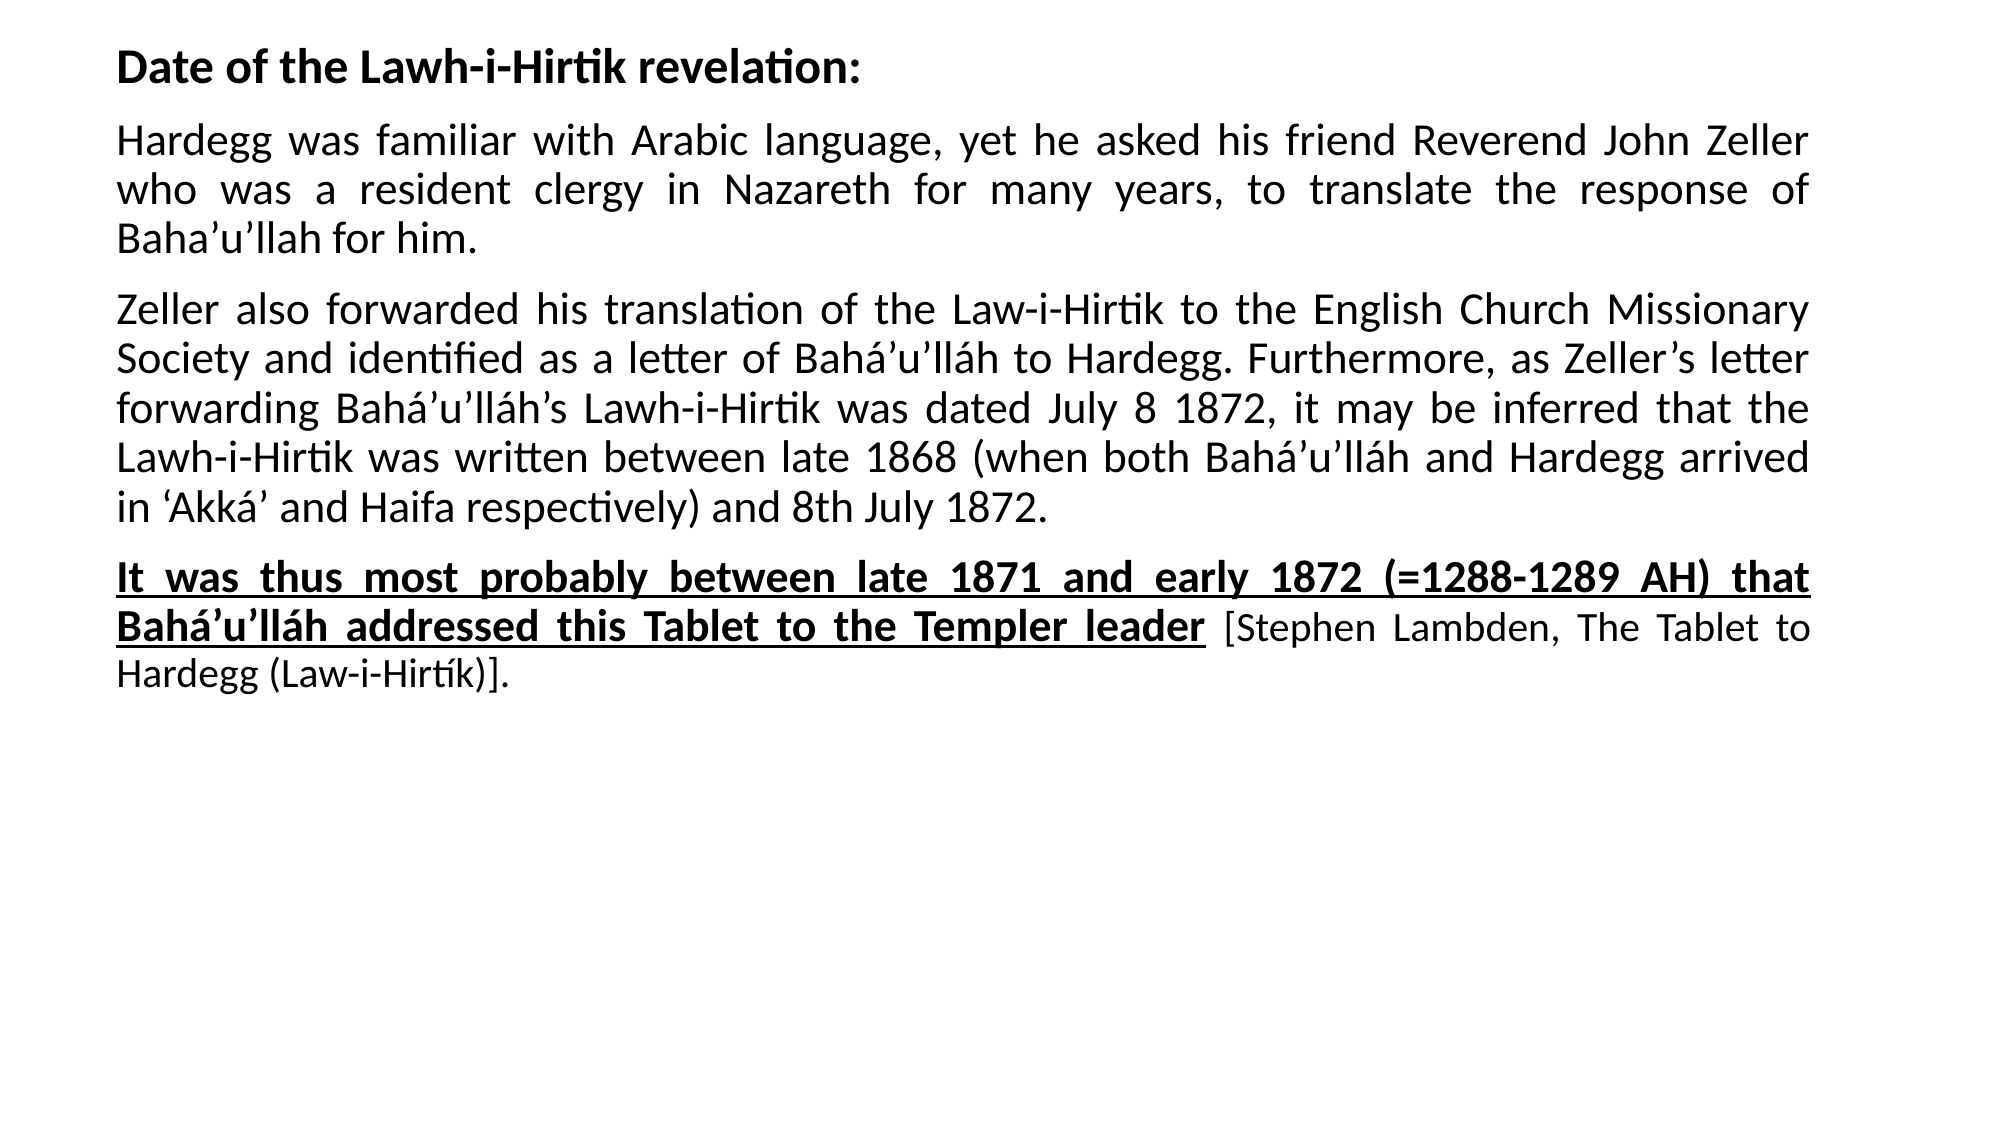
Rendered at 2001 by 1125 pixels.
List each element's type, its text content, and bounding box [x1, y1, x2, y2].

list Date of the Lawh-i-Hirtik revelation: Hardegg was familiar with Arabic language, yet he asked his friend Reverend John Zeller who was a resident clergy in Nazareth for many years, to translate the response of Baha’u’llah for him. Zeller also forwarded his translation of the Law-i-Hirtik to the English Church Missionary Society and identified as a letter of Bahá’u’lláh to Hardegg. Furthermore, as Zeller’s letter forwarding Bahá’u’lláh’s Lawh-i-Hirtik was dated July 8 1872, it may be inferred that the Lawh-i-Hirtik was written between late 1868 (when both Bahá’u’lláh and Hardegg arrived in ‘Akká’ and Haifa respectively) and 8th July 1872. It was thus most probably between late 1871 and early 1872 (=1288-1289 AH) that Bahá’u’lláh addressed this Tablet to the Templer leader [Stephen Lambden, The Tablet to Hardegg (Law-i-Hirtík)]. [101, 33, 1827, 1110]
